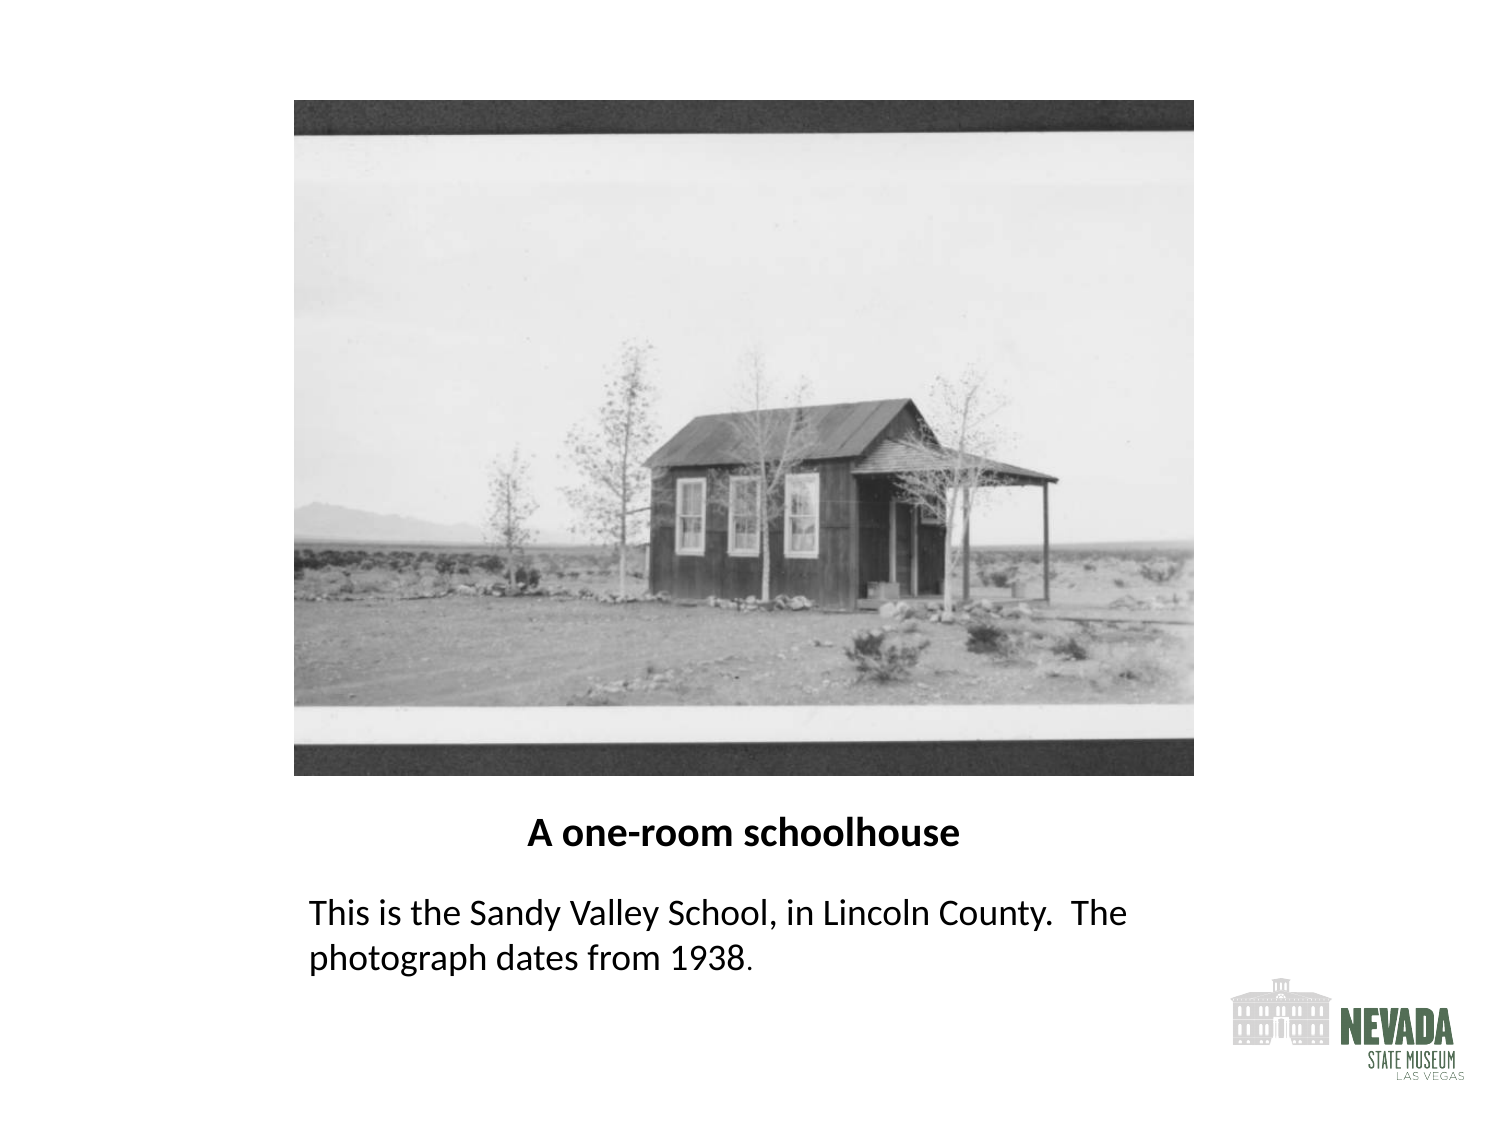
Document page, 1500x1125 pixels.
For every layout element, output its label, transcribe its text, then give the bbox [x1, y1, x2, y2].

picture [293, 100, 1195, 776]
picture [1229, 977, 1465, 1081]
list This is the Sandy Valley School, in Lincoln County. The photograph dates from 1938. [294, 880, 1194, 1013]
title A one-room schoolhouse [294, 787, 1194, 863]
